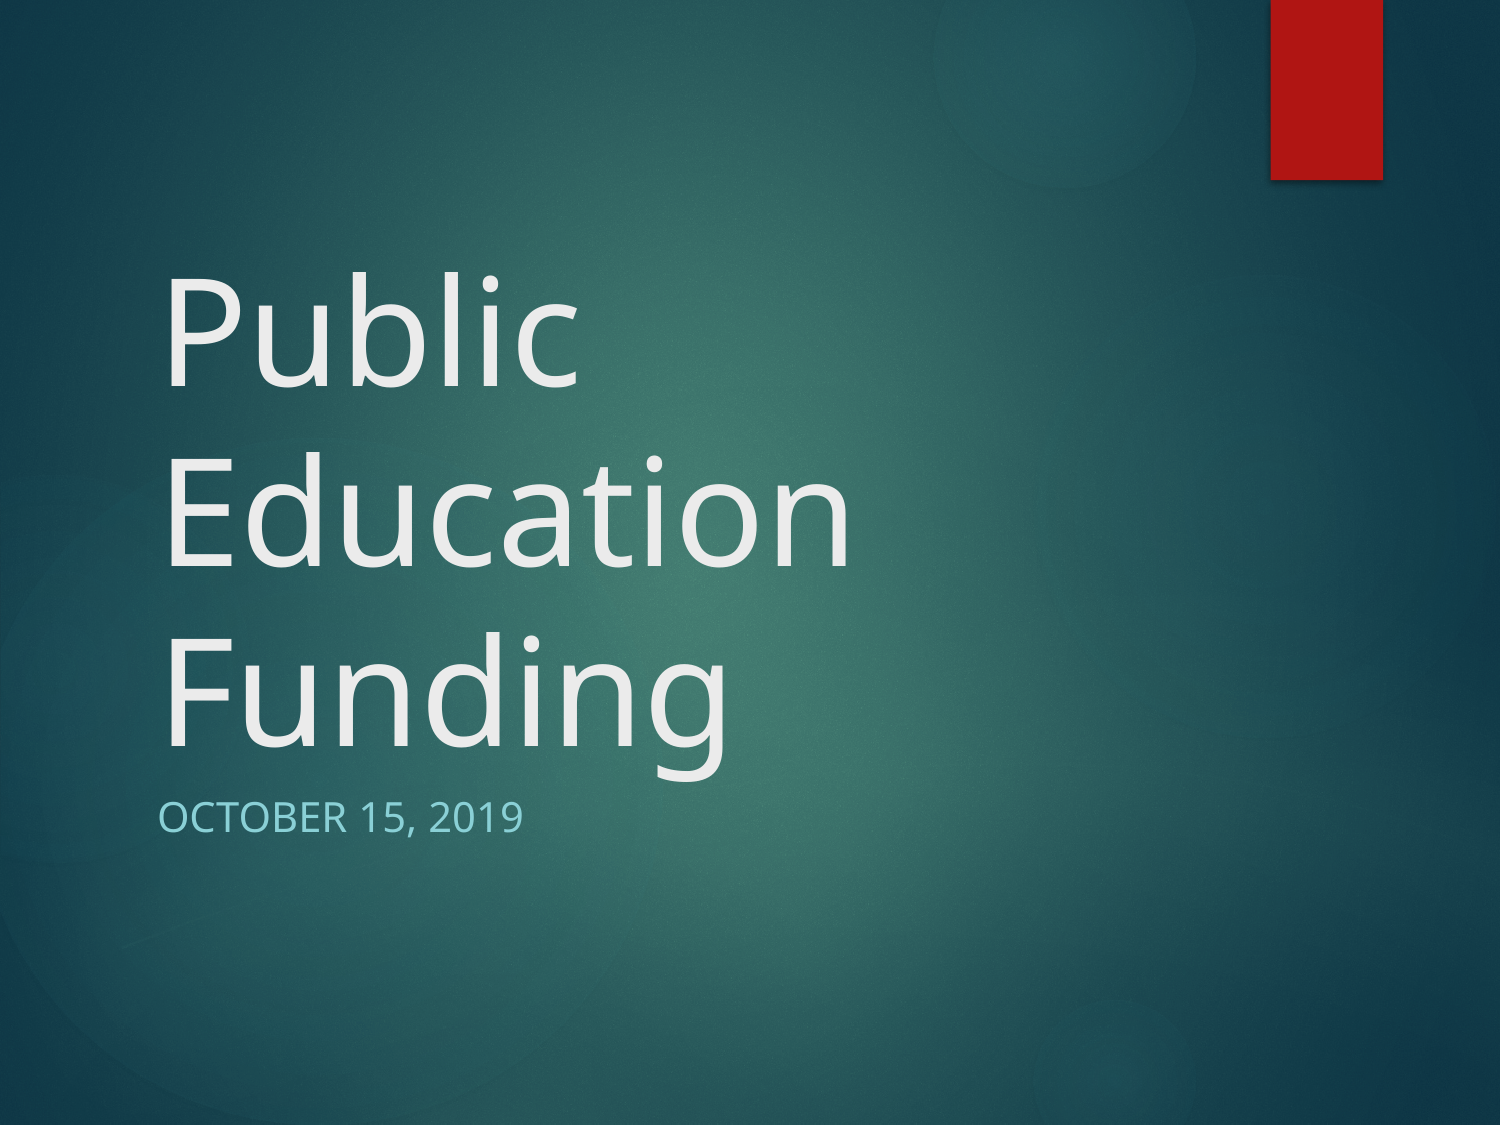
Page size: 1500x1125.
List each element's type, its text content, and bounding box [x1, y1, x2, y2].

title Public Education Funding [142, 237, 1229, 783]
subtitle October 15, 2019 [142, 783, 1229, 925]
